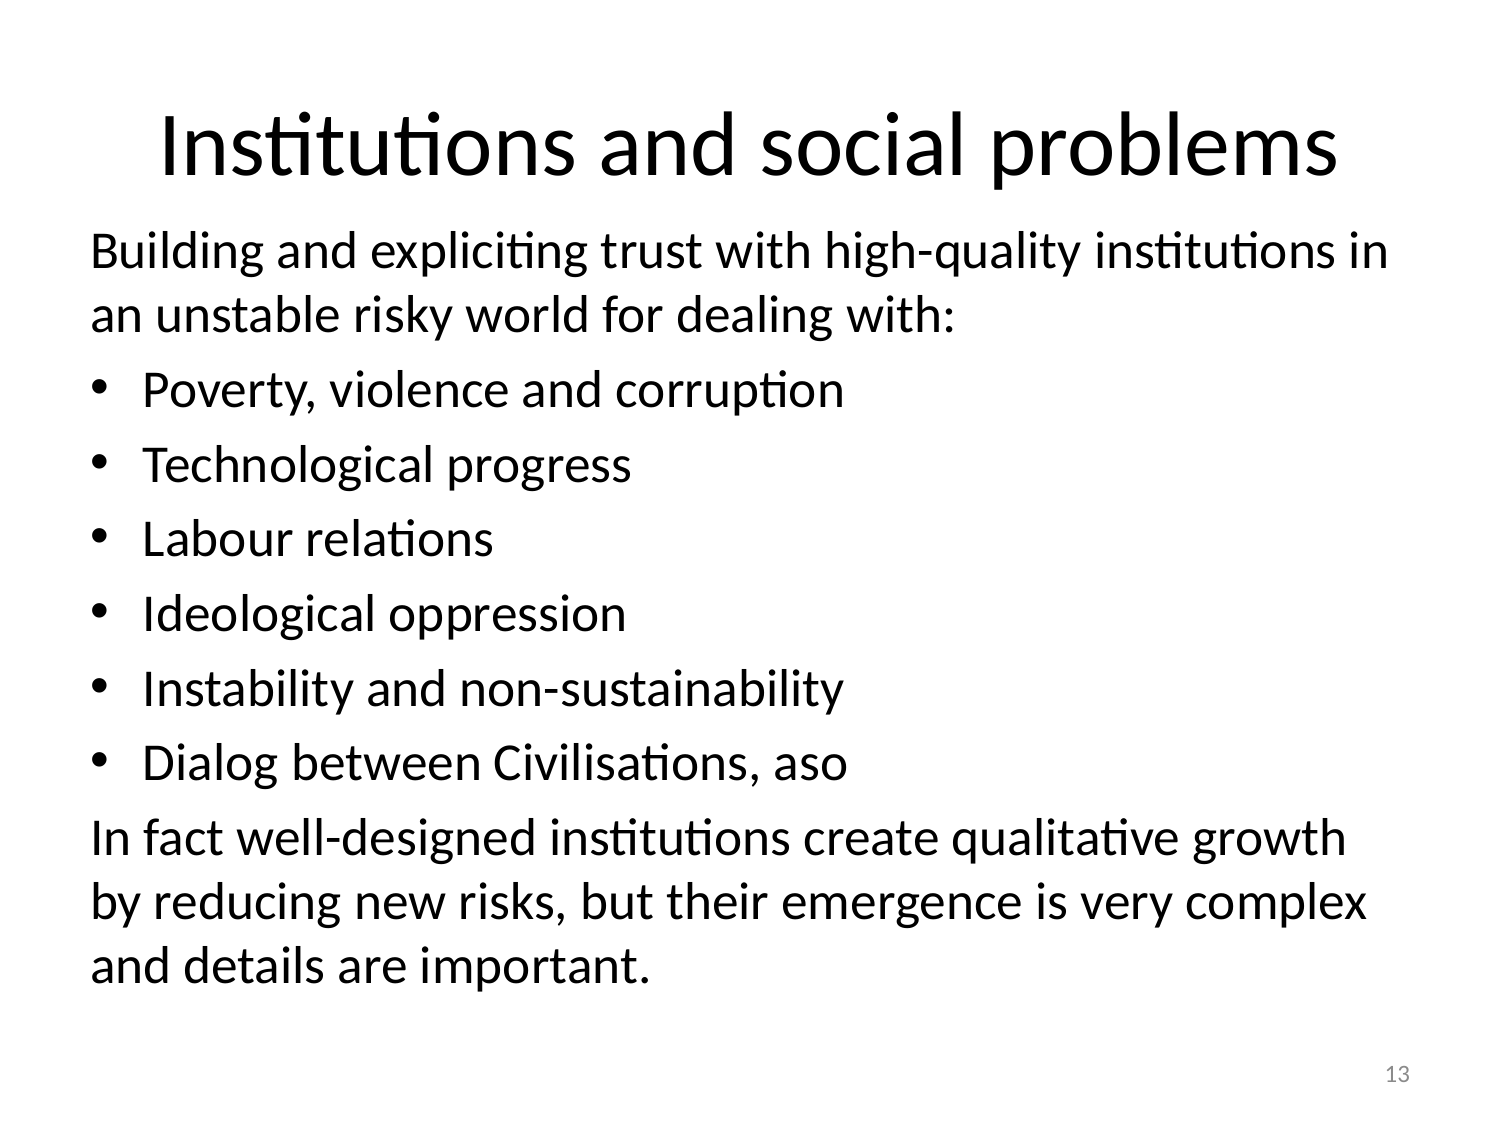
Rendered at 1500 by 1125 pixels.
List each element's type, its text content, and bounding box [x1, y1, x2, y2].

title Institutions and social problems [75, 45, 1425, 208]
list Building and expliciting trust with high-quality institutions in an unstable risky world for dealing with: Poverty, violence and corruption Technological progress Labour relations Ideological oppression Instability and non-sustainability Dialog between Civilisations, aso In fact well-designed institutions create qualitative growth by reducing new risks, but their emergence is very complex and details are important. [75, 208, 1425, 1005]
slide_number 13 [1074, 1042, 1425, 1103]
